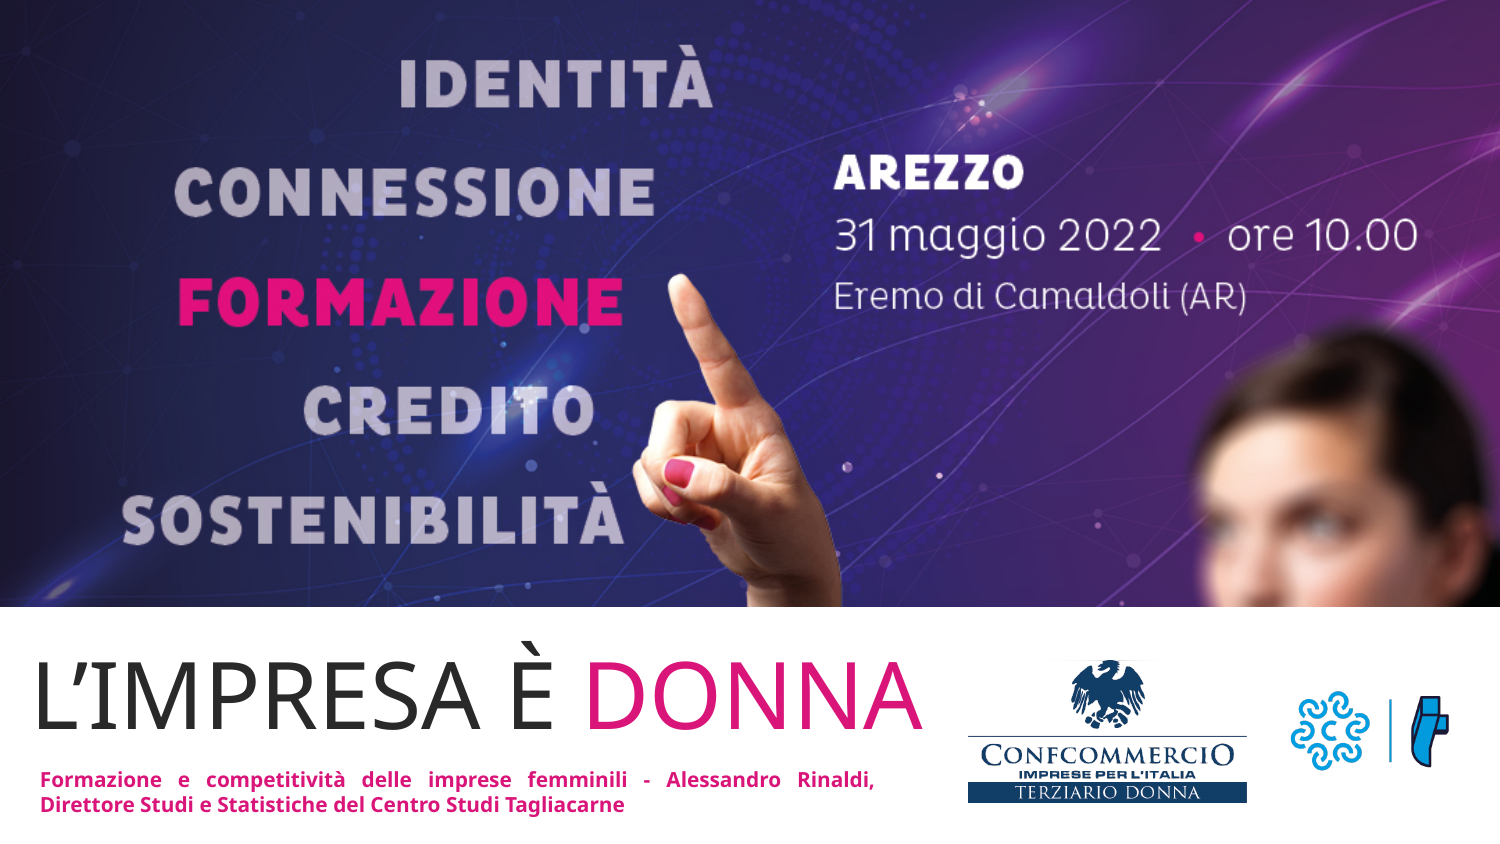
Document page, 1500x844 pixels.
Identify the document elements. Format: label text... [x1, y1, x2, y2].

text_box Formazione e competitività delle imprese femminili - Alessandro Rinaldi, Direttore Studi e Statistiche del Centro Studi Tagliacarne [24, 751, 890, 832]
picture [1272, 671, 1452, 792]
picture [968, 660, 1247, 804]
picture [0, 0, 1500, 608]
title L’IMPRESA È DONNA [24, 619, 969, 786]
